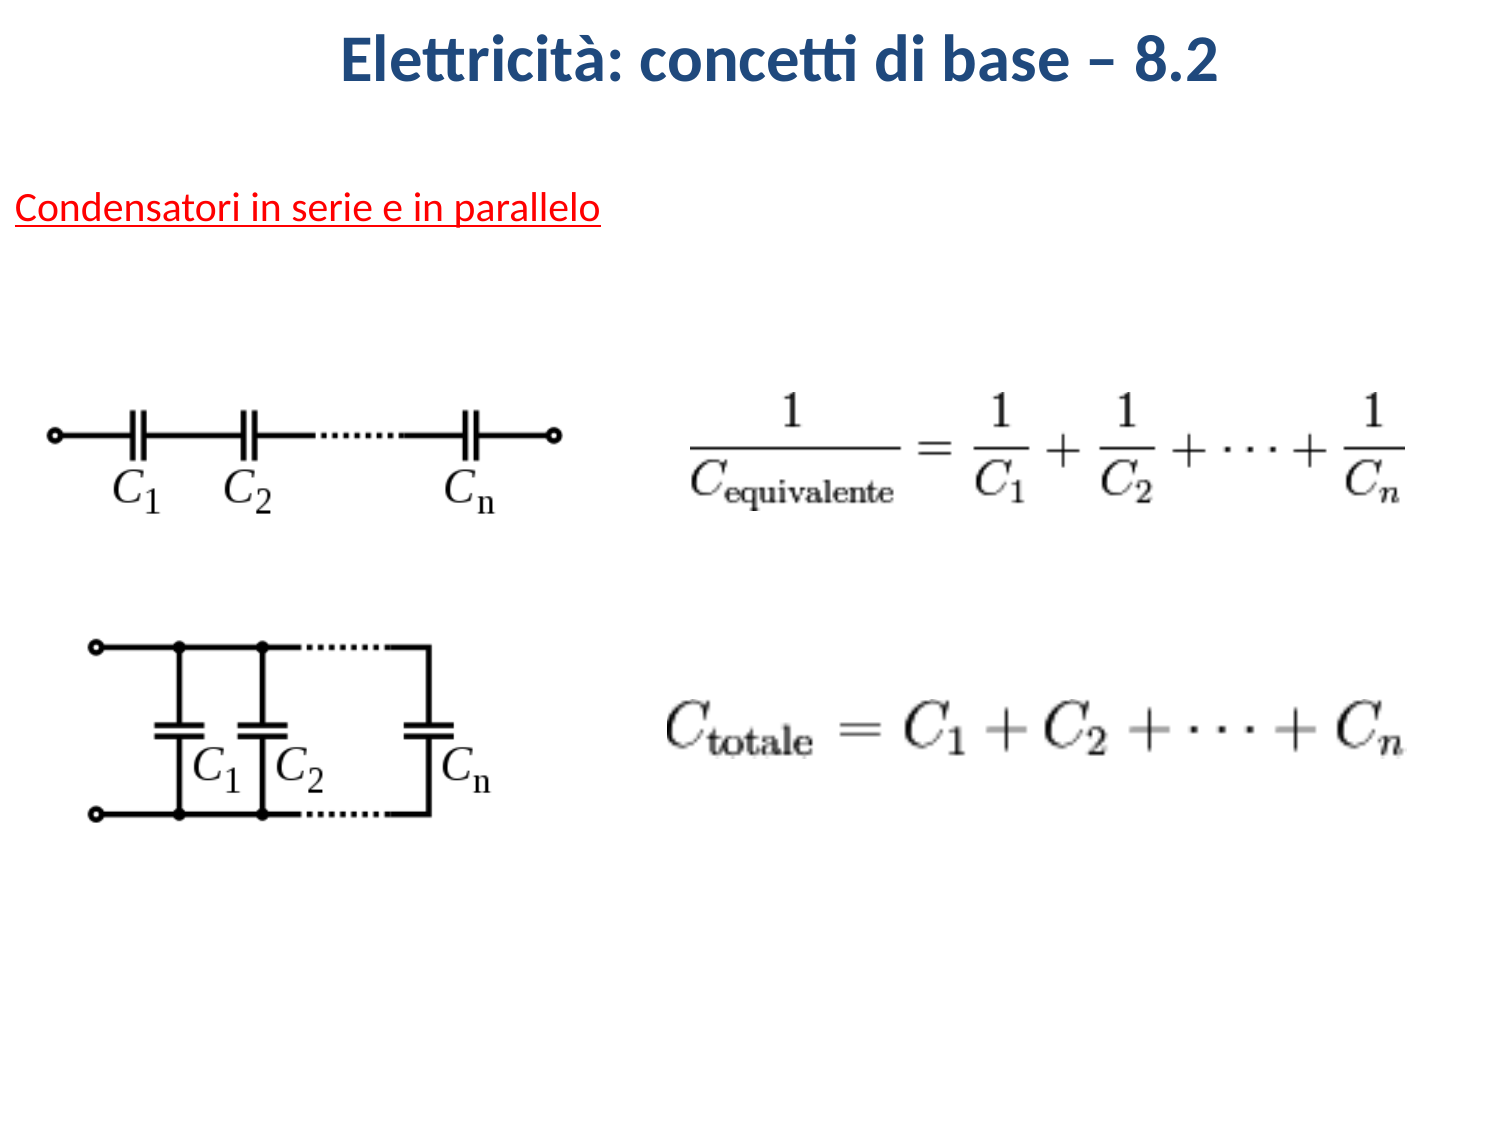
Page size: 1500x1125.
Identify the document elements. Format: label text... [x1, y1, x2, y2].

text_box Elettricità: concetti di base – 8.2 [325, 7, 1236, 102]
picture [666, 699, 1408, 759]
picture [40, 592, 512, 870]
text_box Condensatori in serie e in parallelo [0, 172, 1500, 283]
picture [0, 380, 610, 547]
picture [690, 391, 1405, 511]
